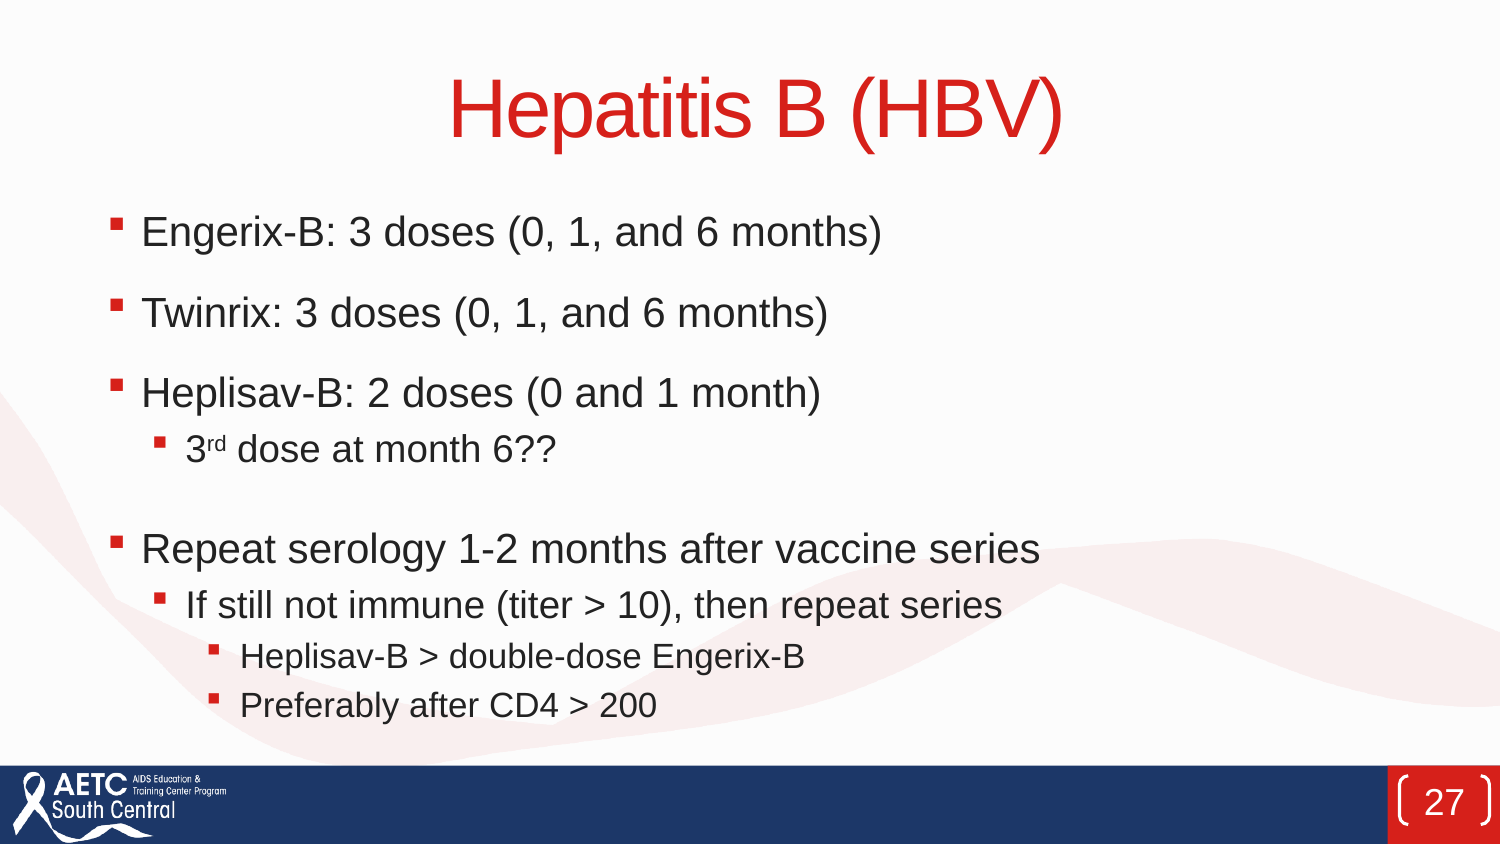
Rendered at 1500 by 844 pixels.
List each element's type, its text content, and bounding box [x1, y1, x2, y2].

list Engerix-B: 3 doses (0, 1, and 6 months) Twinrix: 3 doses (0, 1, and 6 months) Heplisav-B: 2 doses (0 and 1 month) 3rd dose at month 6?? Repeat serology 1-2 months after vaccine series If still not immune (titer > 10), then repeat series Heplisav-B > double-dose Engerix-B Preferably after CD4 > 200 [75, 196, 1440, 735]
title Hepatitis B (HBV) [75, 33, 1440, 175]
slide_number 27 [1397, 774, 1492, 827]
picture [12, 770, 227, 844]
